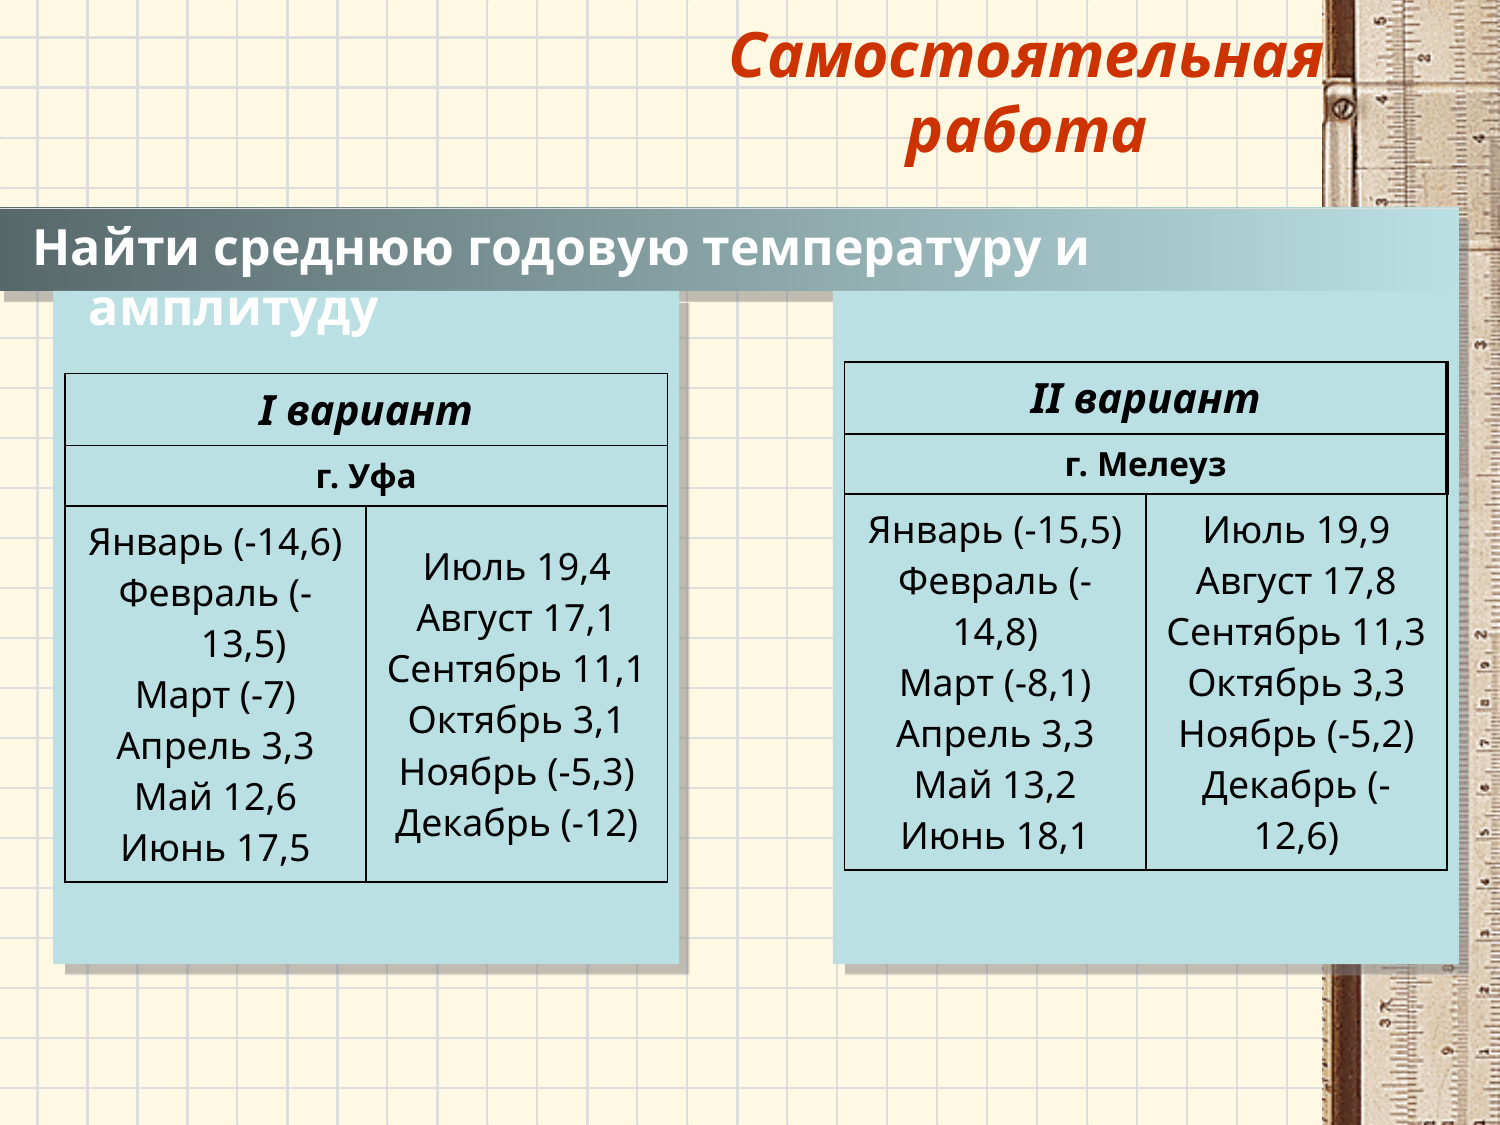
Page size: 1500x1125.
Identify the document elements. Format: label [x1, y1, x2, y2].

list [0, 0, 1500, 1125]
